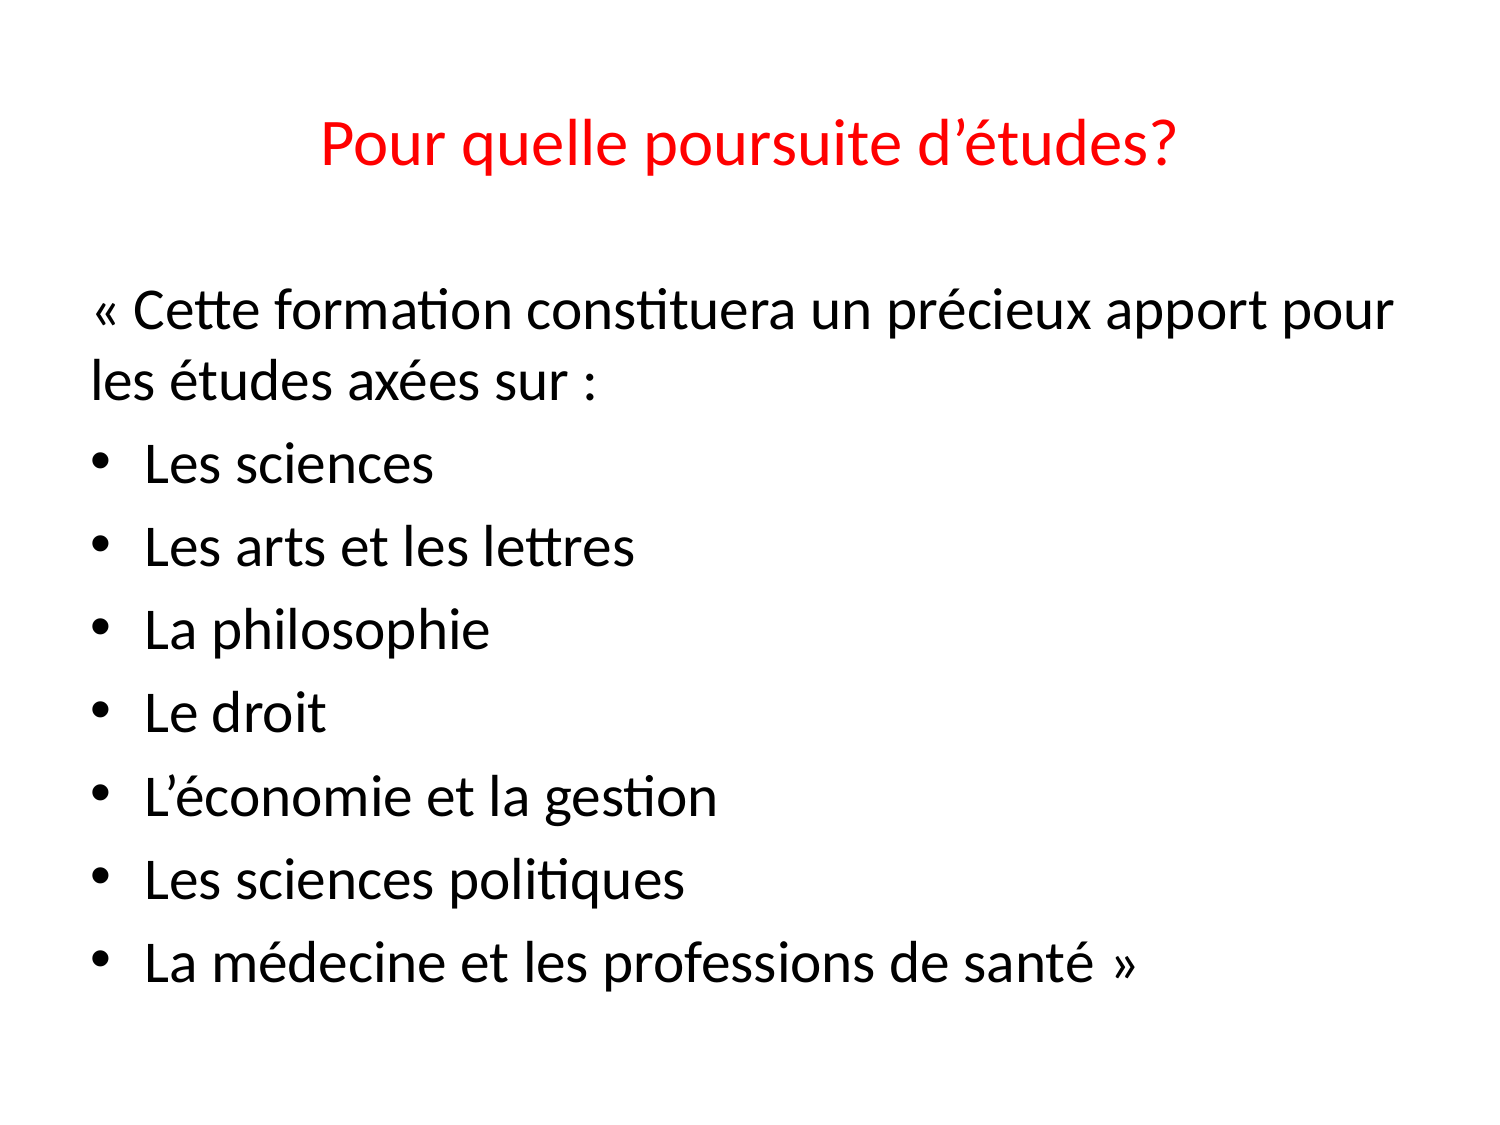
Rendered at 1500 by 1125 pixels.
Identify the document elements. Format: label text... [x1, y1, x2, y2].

title Pour quelle poursuite d’études? [75, 45, 1425, 233]
list « Cette formation constituera un précieux apport pour les études axées sur : Les sciences Les arts et les lettres La philosophie Le droit L’économie et la gestion Les sciences politiques La médecine et les professions de santé » [75, 262, 1425, 1005]
